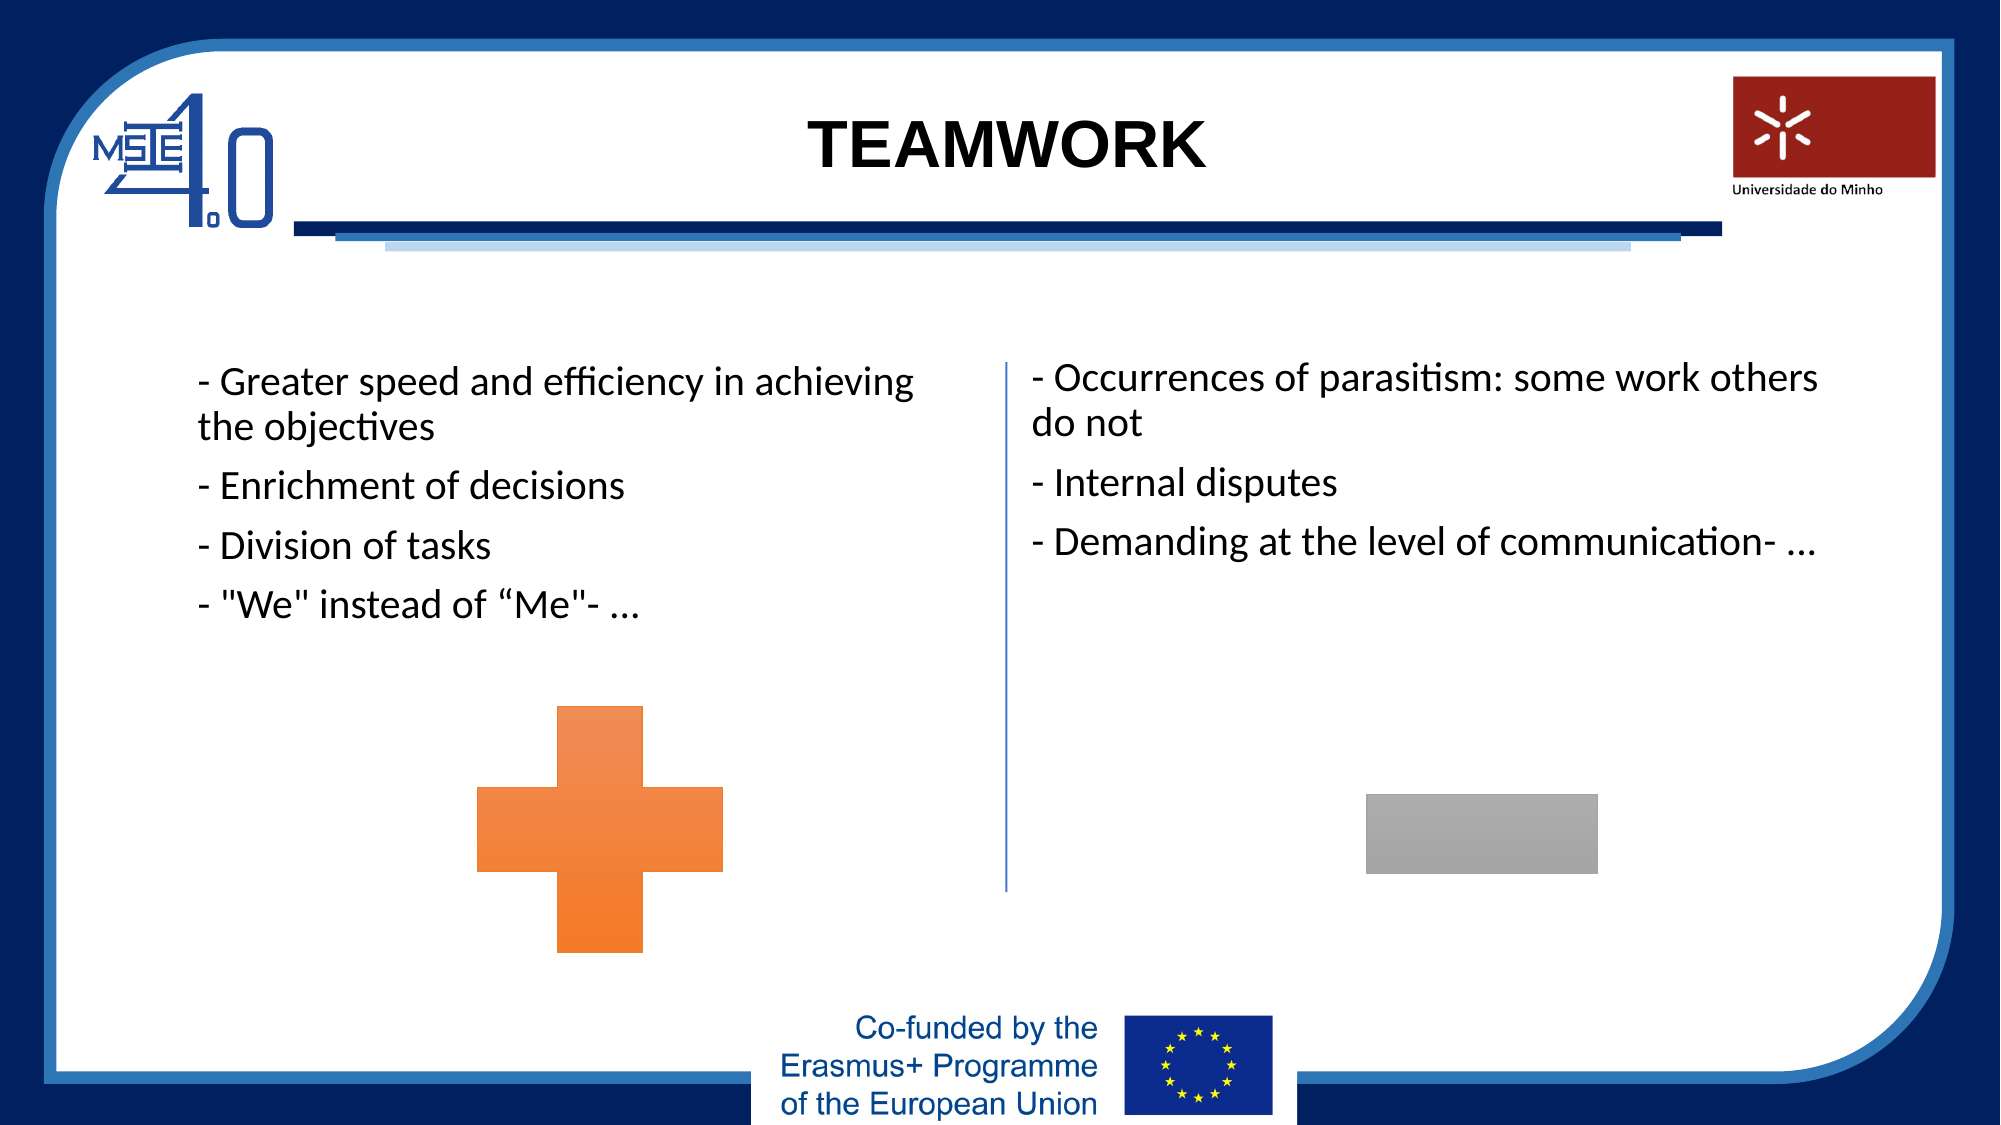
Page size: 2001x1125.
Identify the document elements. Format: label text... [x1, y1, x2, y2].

text_box [1366, 794, 1598, 874]
picture [751, 1003, 1298, 1125]
title TEAMWORK [294, 73, 1723, 220]
text_box [295, 347, 1739, 996]
picture [1699, 70, 1968, 224]
text_box - Greater speed and efficiency in achieving the objectives - Enrichment of decisions - Division of tasks - "We" instead of “Me"- ... [191, 352, 954, 909]
text_box [477, 706, 723, 953]
text_box - Occurrences of parasitism: some work others do not - Internal disputes - Demanding at the level of communication- ... [1025, 349, 1845, 905]
